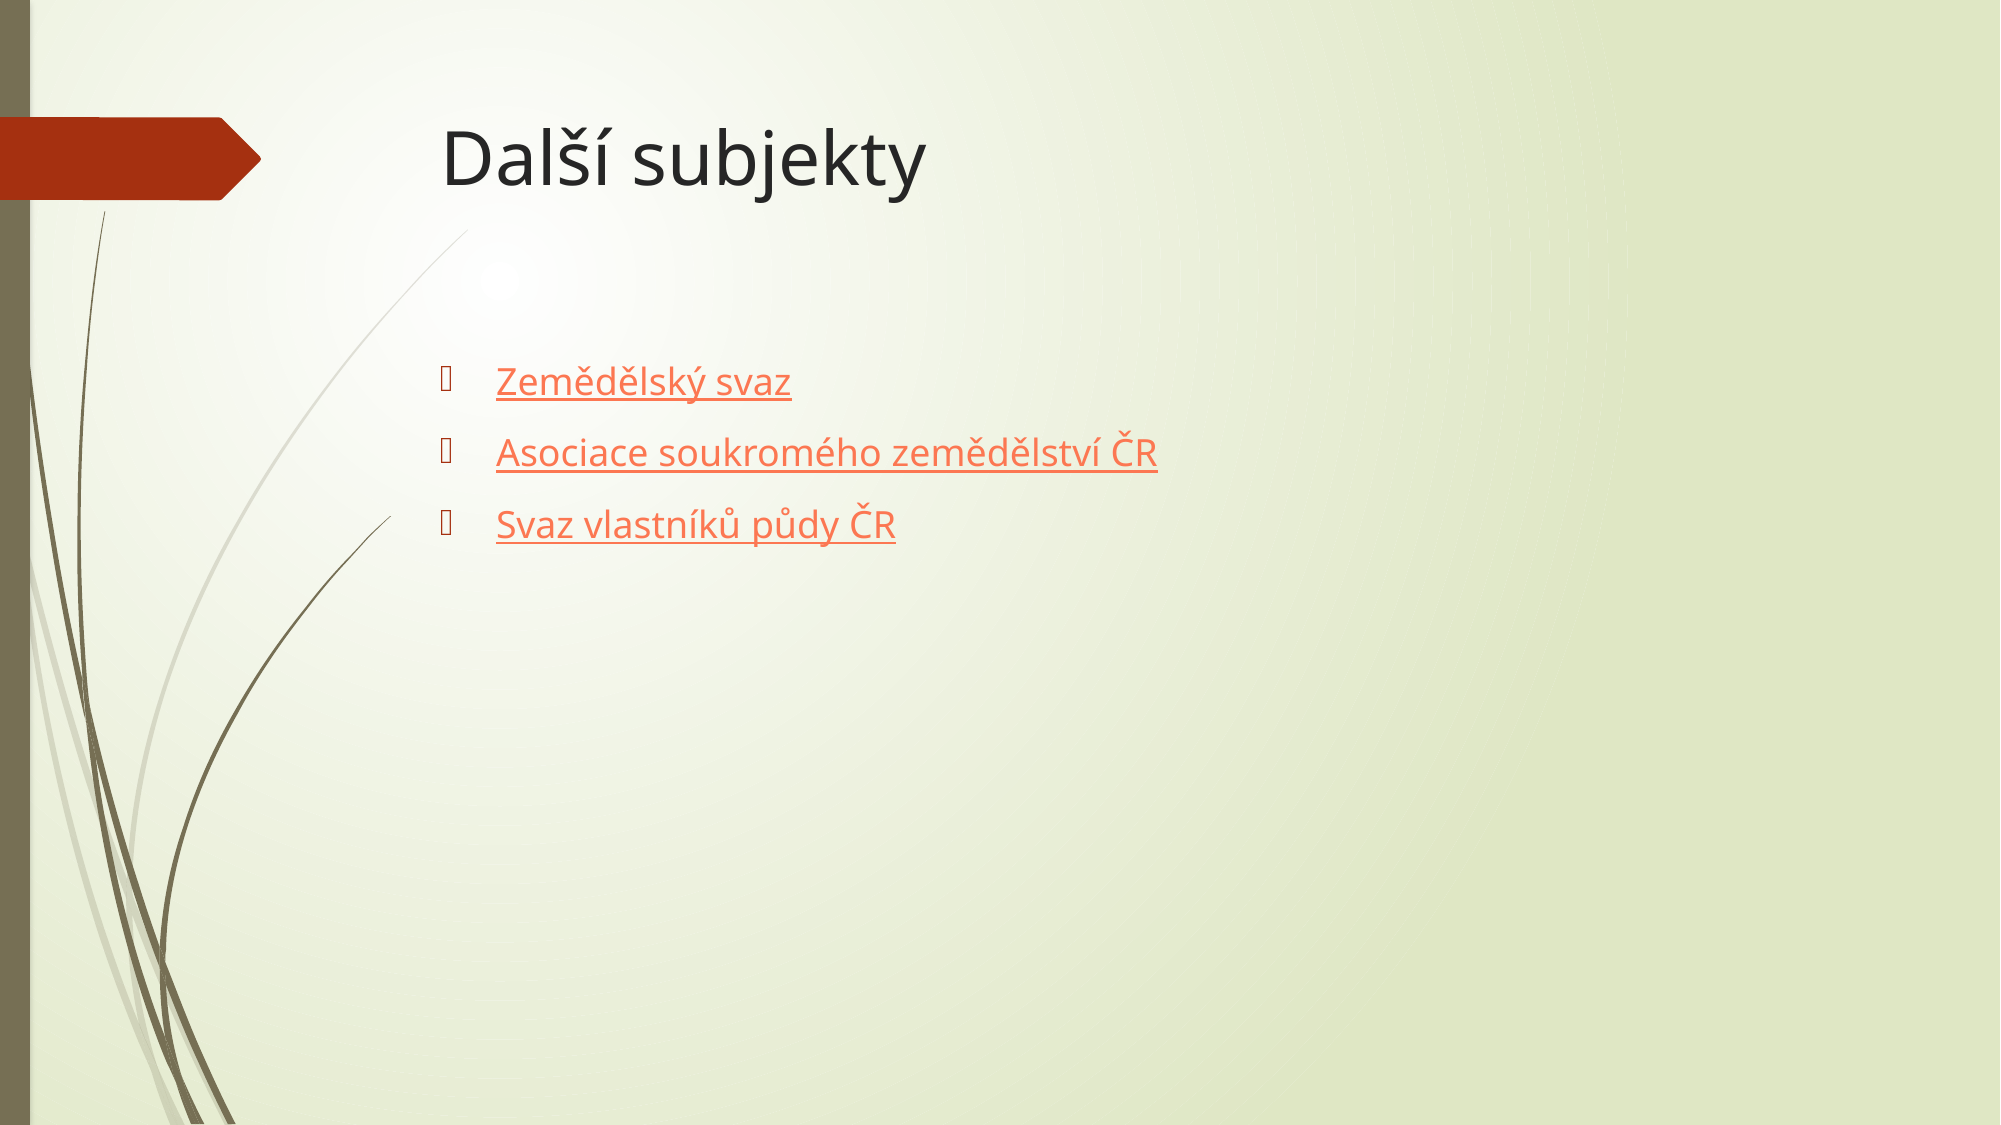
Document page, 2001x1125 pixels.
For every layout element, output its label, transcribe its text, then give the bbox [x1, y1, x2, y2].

list Zemědělský svaz Asociace soukromého zemědělství ČR Svaz vlastníků půdy ČR [424, 350, 1888, 970]
title Další subjekty [425, 102, 1888, 313]
